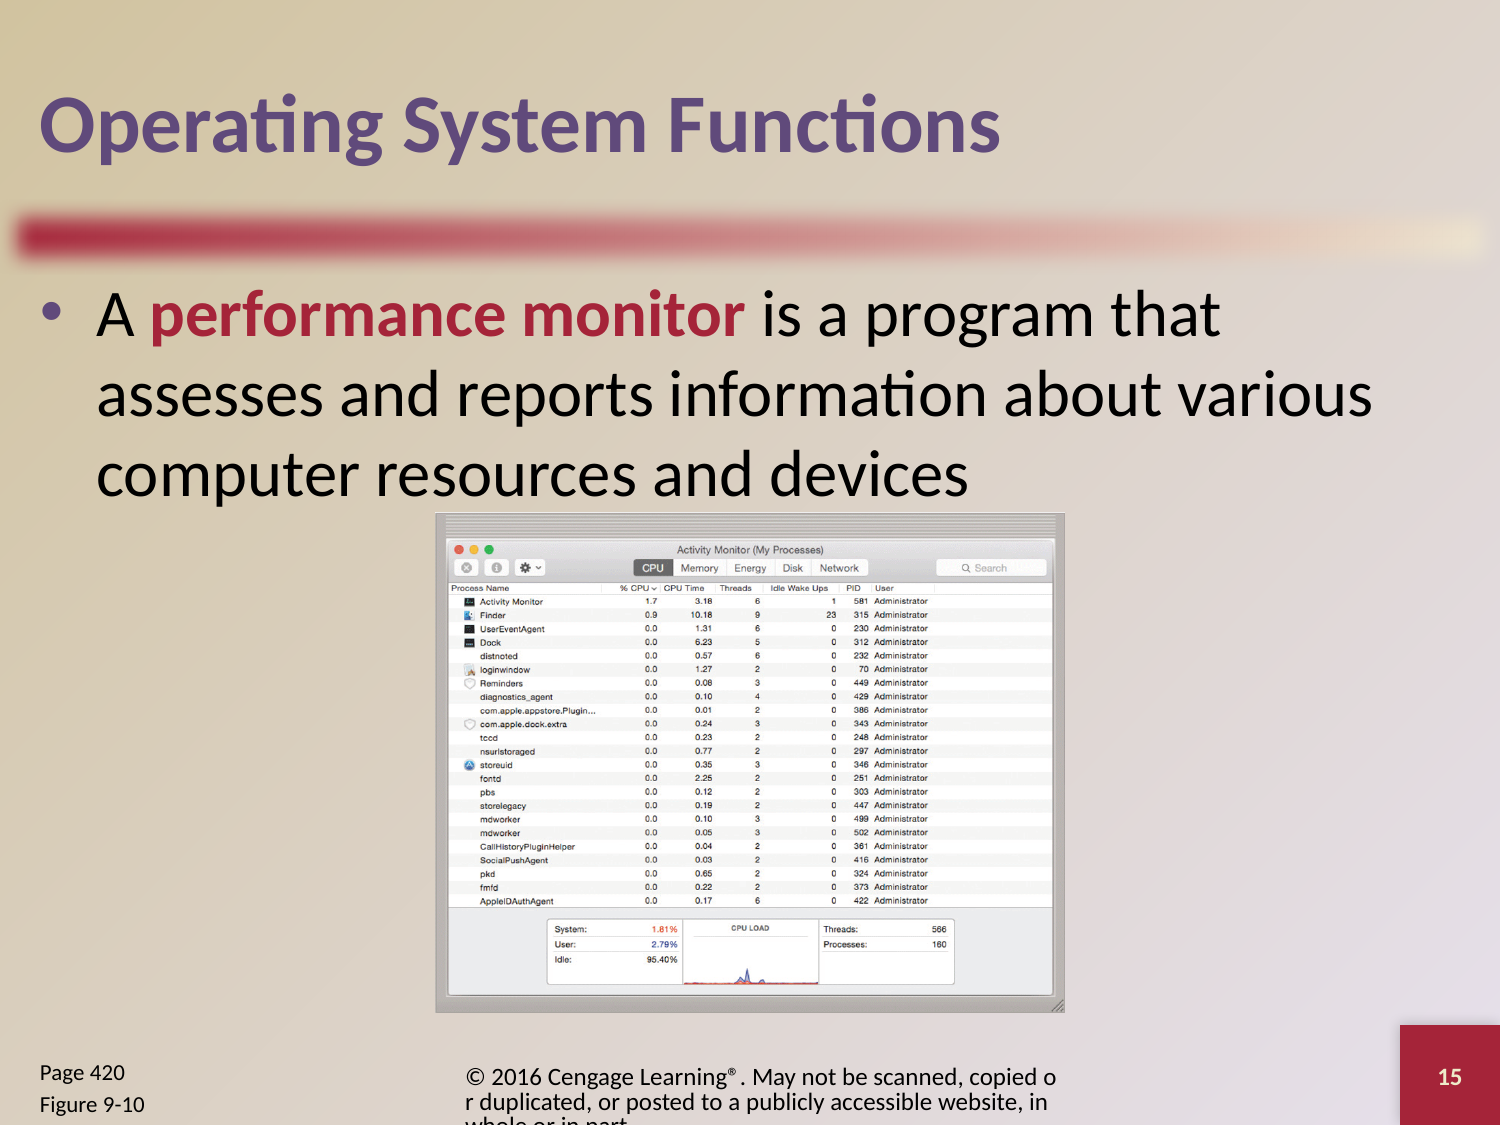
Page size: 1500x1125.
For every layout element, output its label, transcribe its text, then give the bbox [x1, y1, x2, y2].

list A performance monitor is a program that assesses and reports information about various computer resources and devices [24, 262, 1475, 1025]
title Operating System Functions [24, 24, 1475, 213]
footer © 2016 Cengage Learning®. May not be scanned, copied or duplicated, or posted to a publicly accessible website, in whole or in part. [450, 1037, 1075, 1113]
picture [434, 512, 1066, 1013]
list Page 420 Figure 9-10 [24, 1050, 300, 1125]
slide_number 15 [1400, 1025, 1500, 1125]
